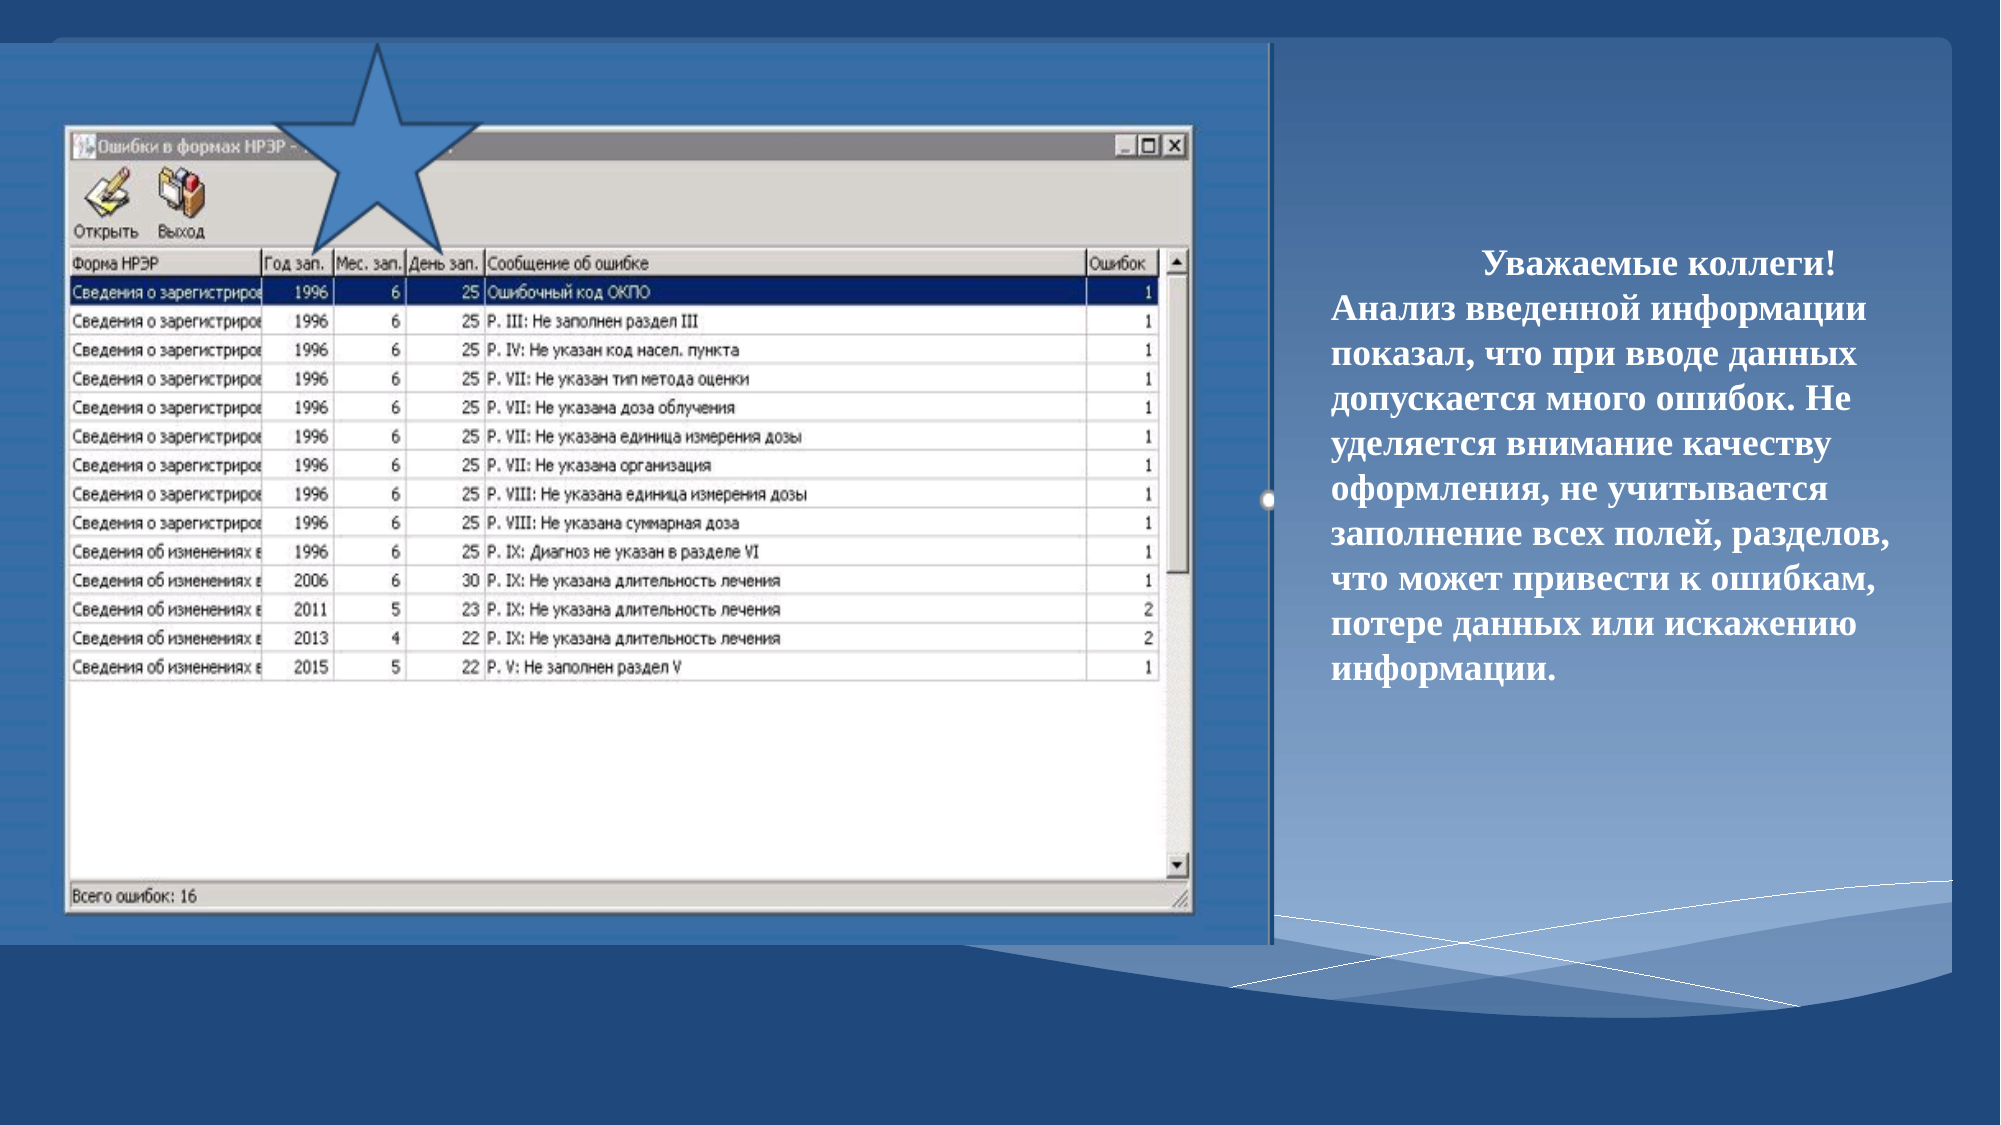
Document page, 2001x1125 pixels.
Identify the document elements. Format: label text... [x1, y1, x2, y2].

title Уважаемые коллеги! Анализ введенной информации показал, что при вводе данных допускается много ошибок. Не уделяется внимание качеству оформления, не учитывается заполнение всех полей, разделов, что может привести к ошибкам, потере данных или искажению информации. [1315, 0, 1939, 695]
picture [0, 42, 1275, 945]
